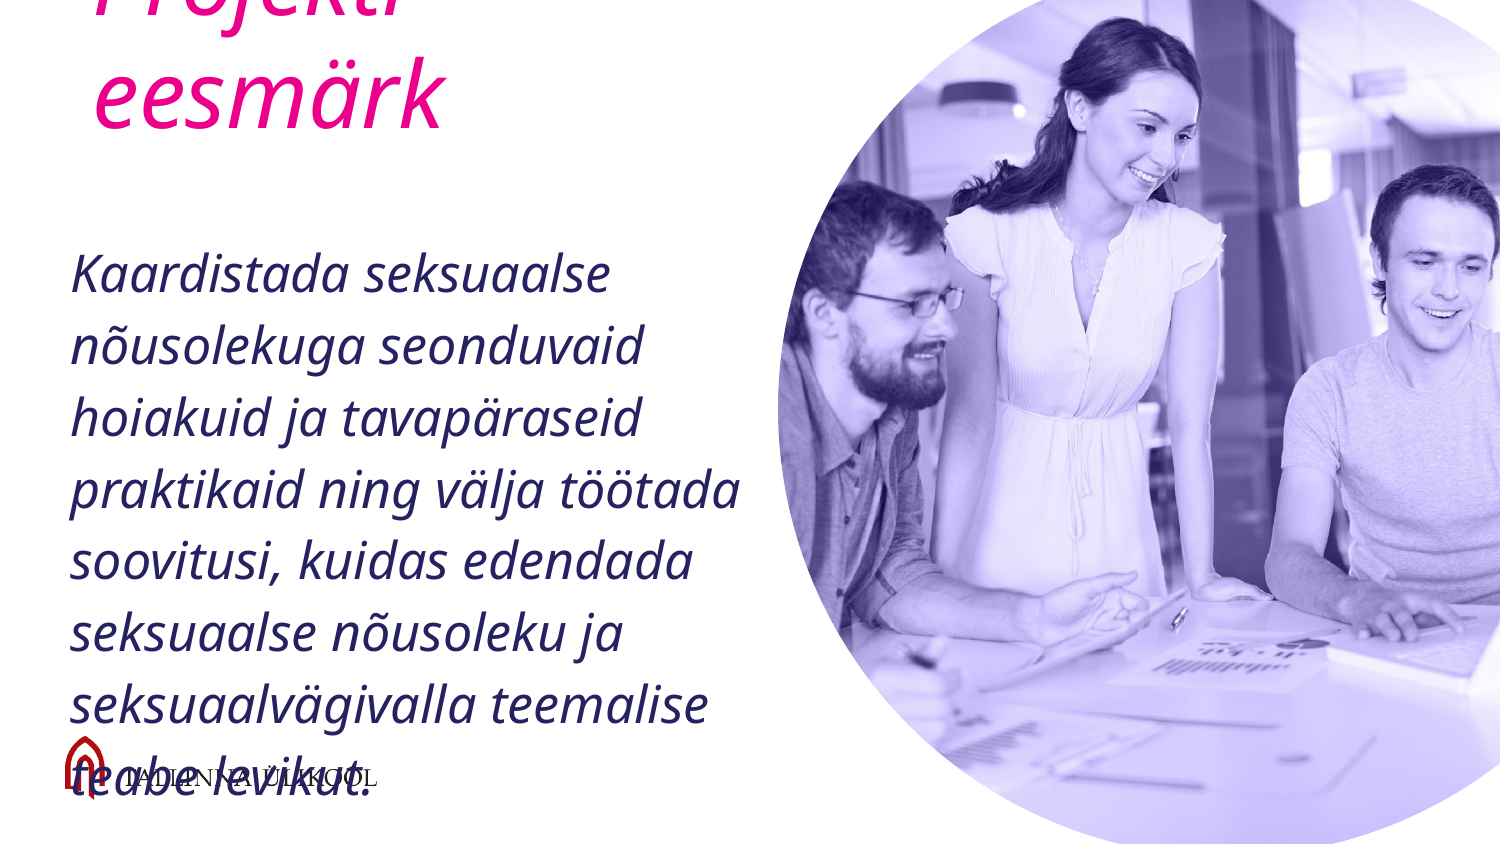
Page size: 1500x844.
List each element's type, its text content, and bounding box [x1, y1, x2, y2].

picture [65, 735, 377, 800]
title Projekti eesmärk [77, 66, 740, 155]
picture [777, 0, 1500, 844]
list Kaardistada seksuaalse nõusolekuga seonduvaid hoiakuid ja tavapäraseid praktikaid ning välja töötada soovitusi, kuidas edendada seksuaalse nõusoleku ja seksuaalvägivalla teemalise teabe levikut. [55, 223, 772, 711]
